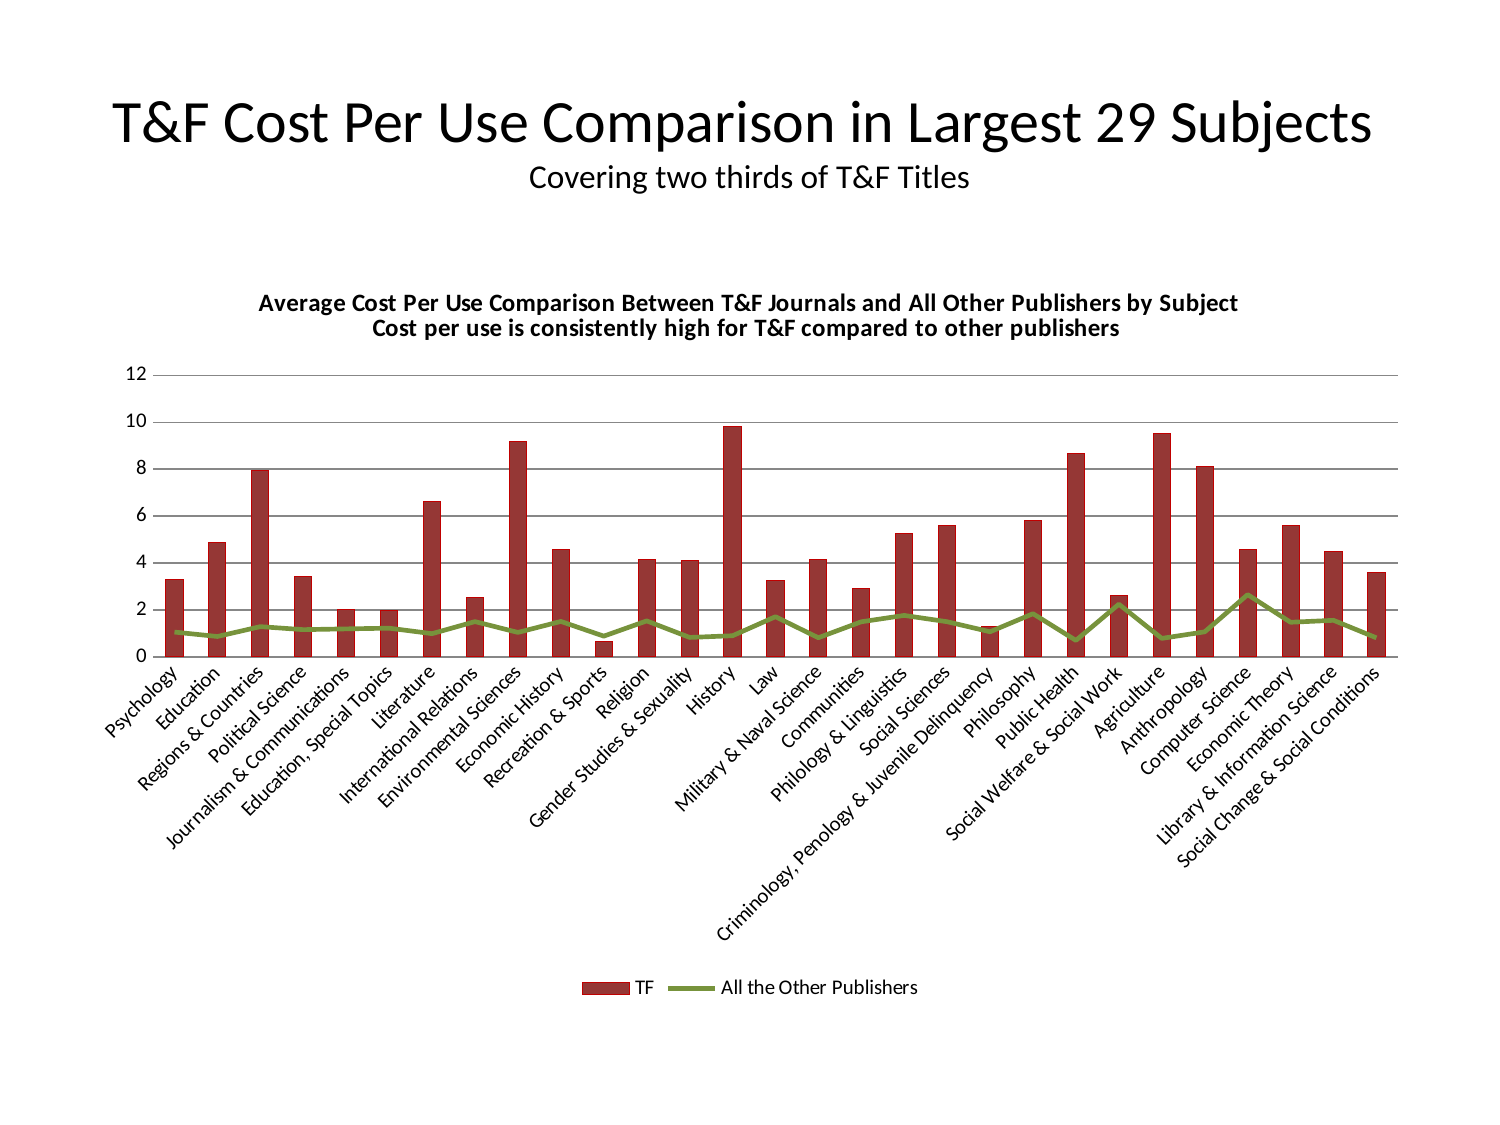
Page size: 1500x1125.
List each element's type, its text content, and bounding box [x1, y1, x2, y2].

chart [74, 262, 1426, 1006]
title T&F Cost Per Use Comparison in Largest 29 Subjects Covering two thirds of T&F Titles [75, 45, 1425, 233]
